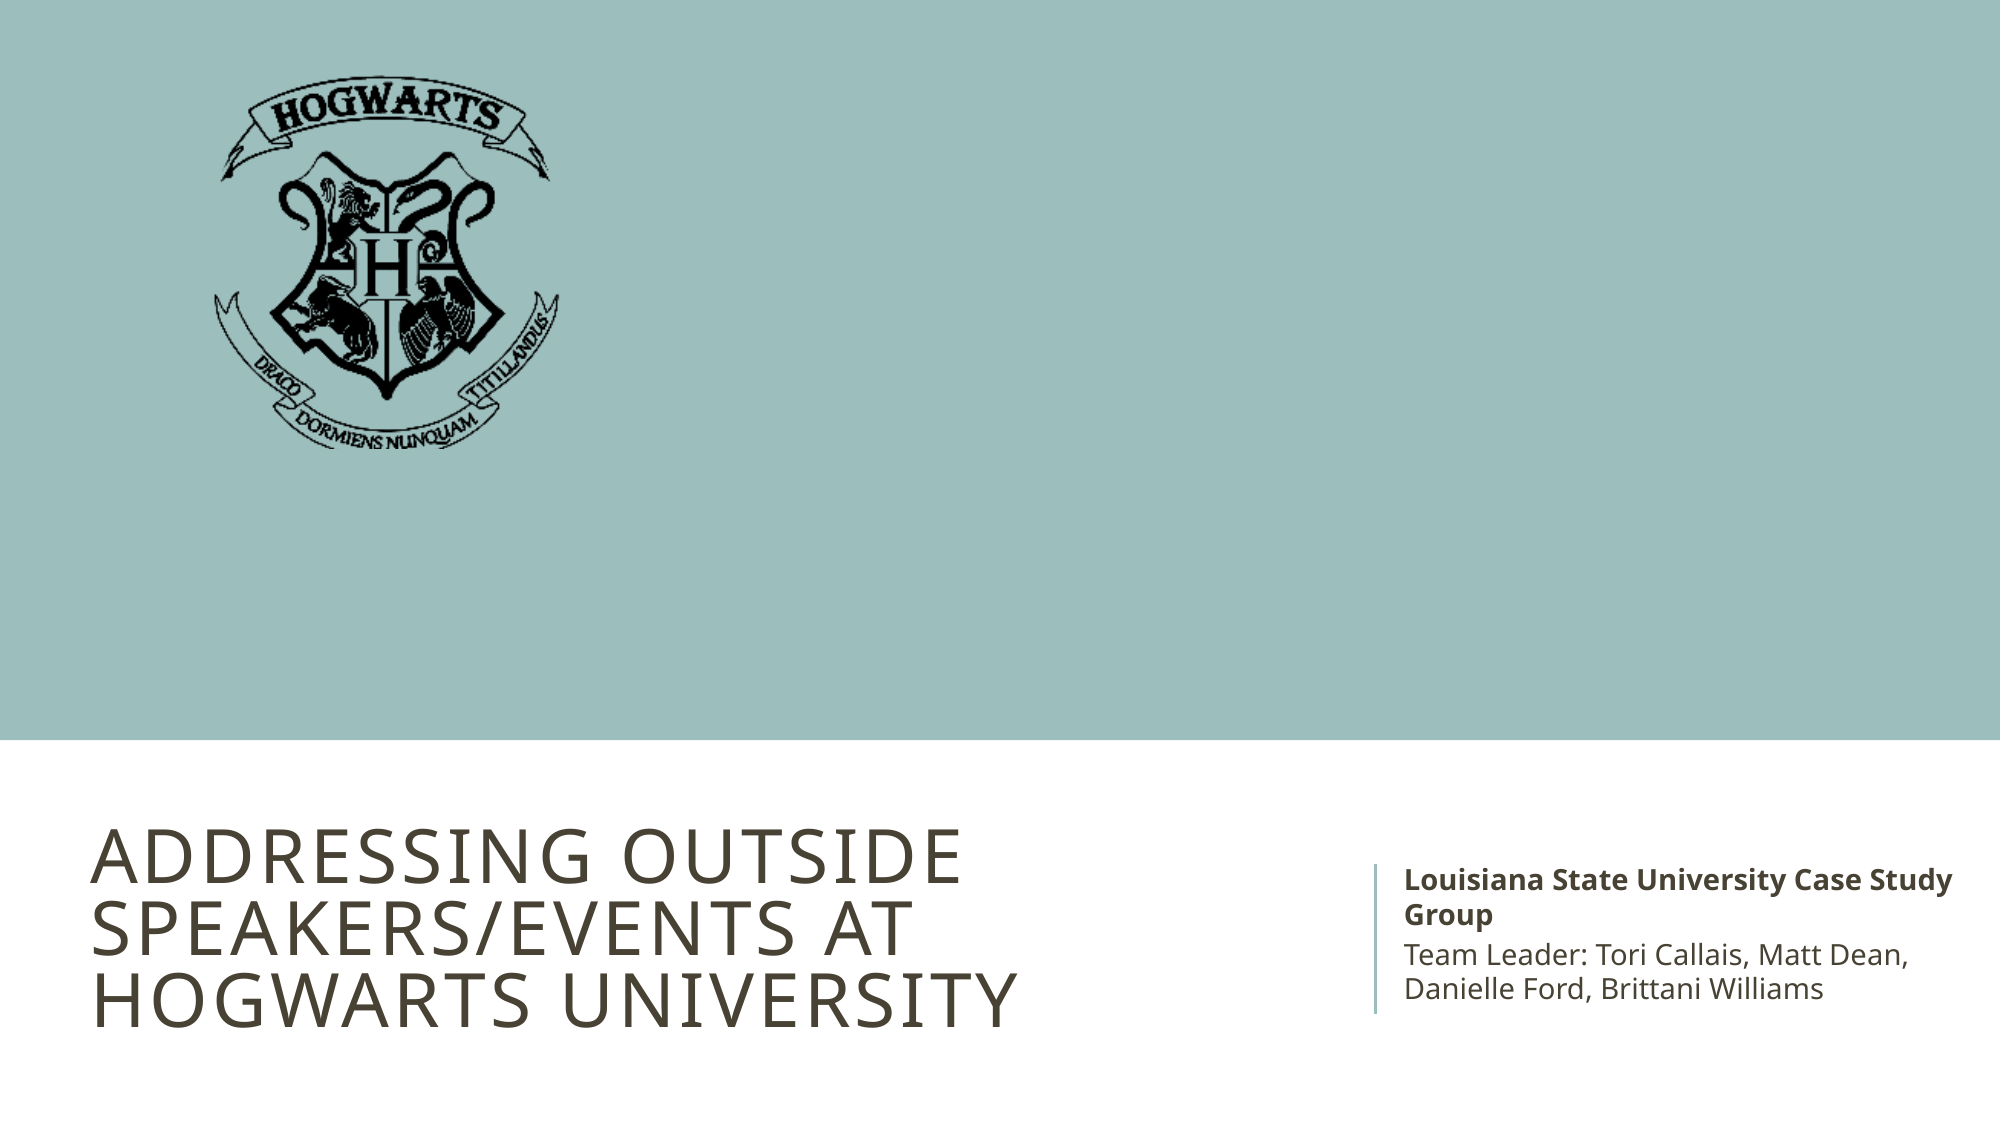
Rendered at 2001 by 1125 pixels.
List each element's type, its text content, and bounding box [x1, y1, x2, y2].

title Addressing Outside Speakers/Events at Hogwarts University [75, 813, 1350, 1054]
subtitle Louisiana State University Case Study Group Team Leader: Tori Callais, Matt Dean, Danielle Ford, Brittani Williams [1389, 813, 1991, 1054]
picture [194, 71, 573, 449]
